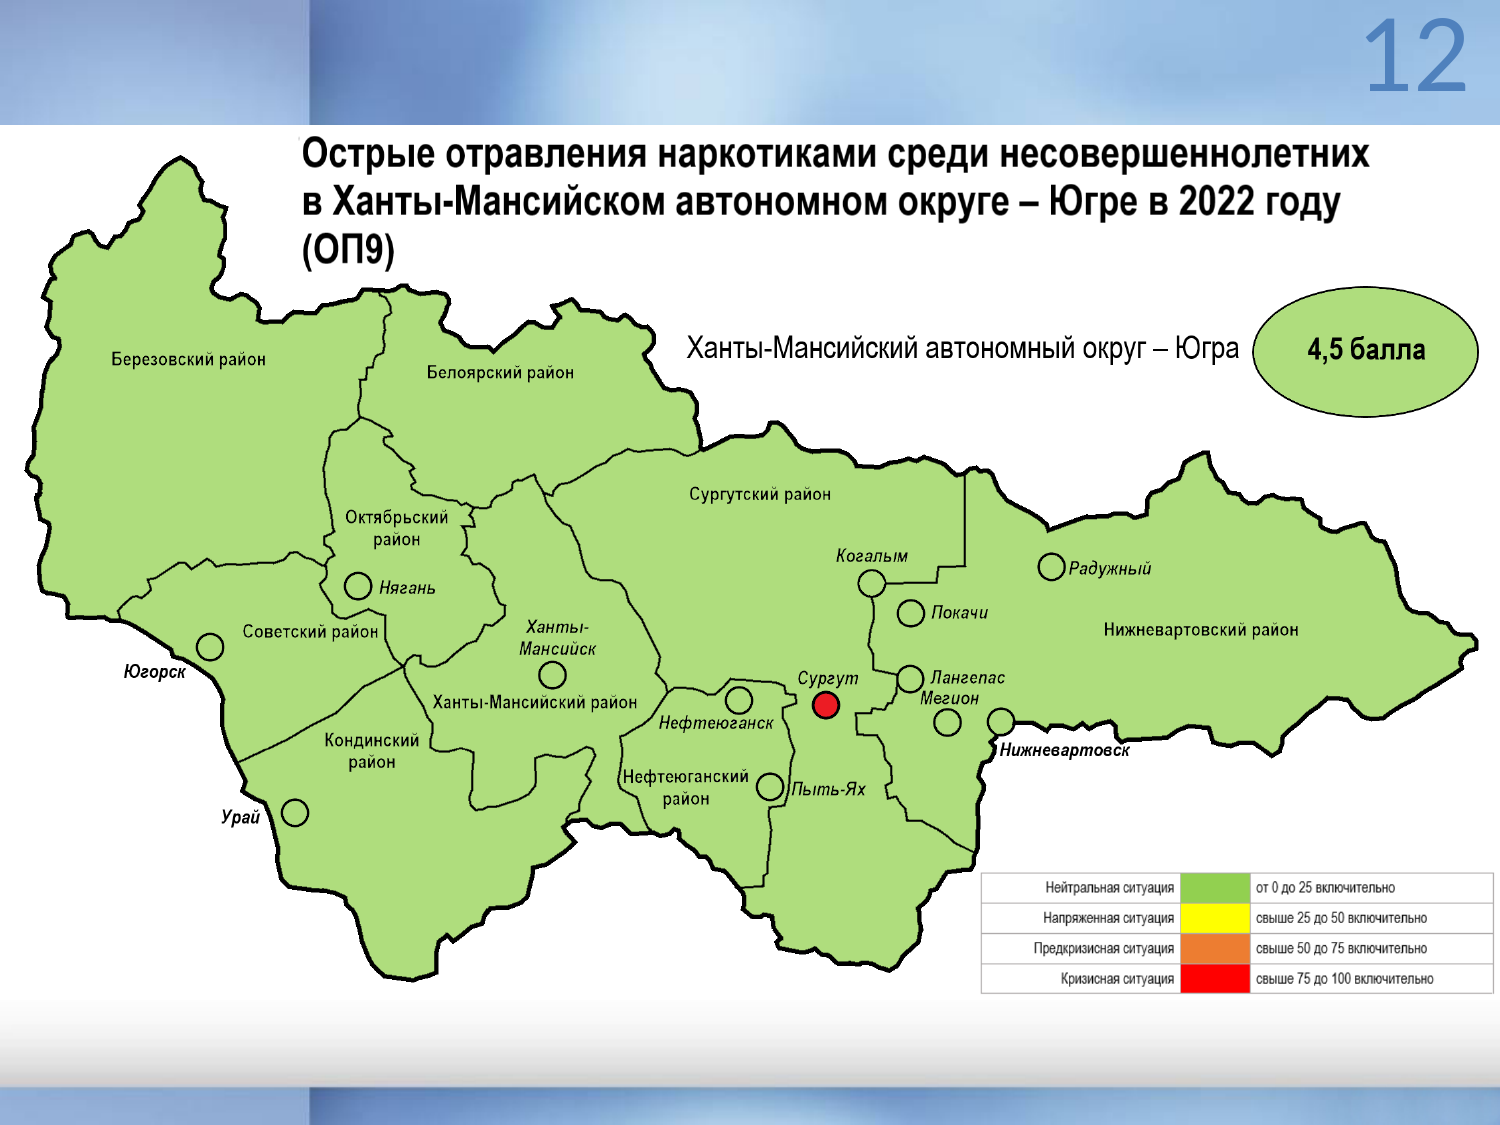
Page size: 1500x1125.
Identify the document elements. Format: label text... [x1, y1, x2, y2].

text_box 12 [1341, 0, 1486, 122]
picture [0, 0, 1500, 1125]
